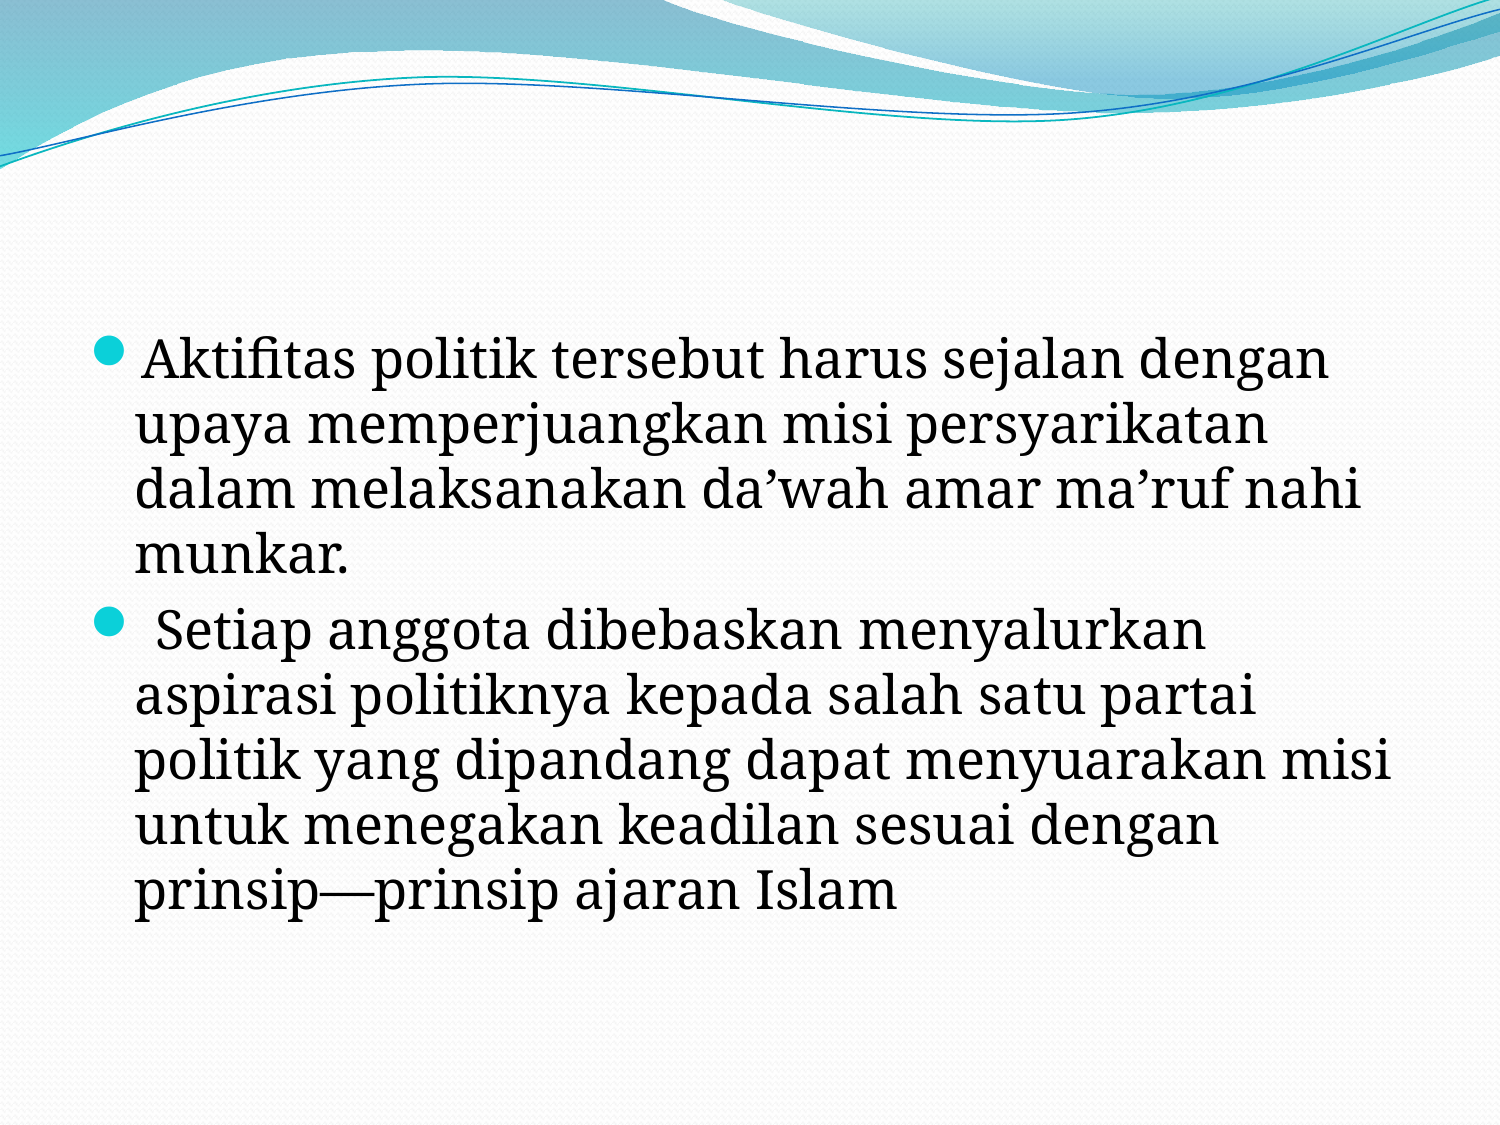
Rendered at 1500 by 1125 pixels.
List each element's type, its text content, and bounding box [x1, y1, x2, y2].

list Aktifitas politik tersebut harus sejalan dengan upaya memperjuangkan misi persyarikatan dalam melaksanakan da’wah amar ma’ruf nahi munkar. Setiap anggota dibebaskan menyalurkan aspirasi politiknya kepada salah satu partai politik yang dipandang dapat menyuarakan misi untuk menegakan keadilan sesuai dengan prinsip—prinsip ajaran Islam [75, 317, 1425, 1038]
